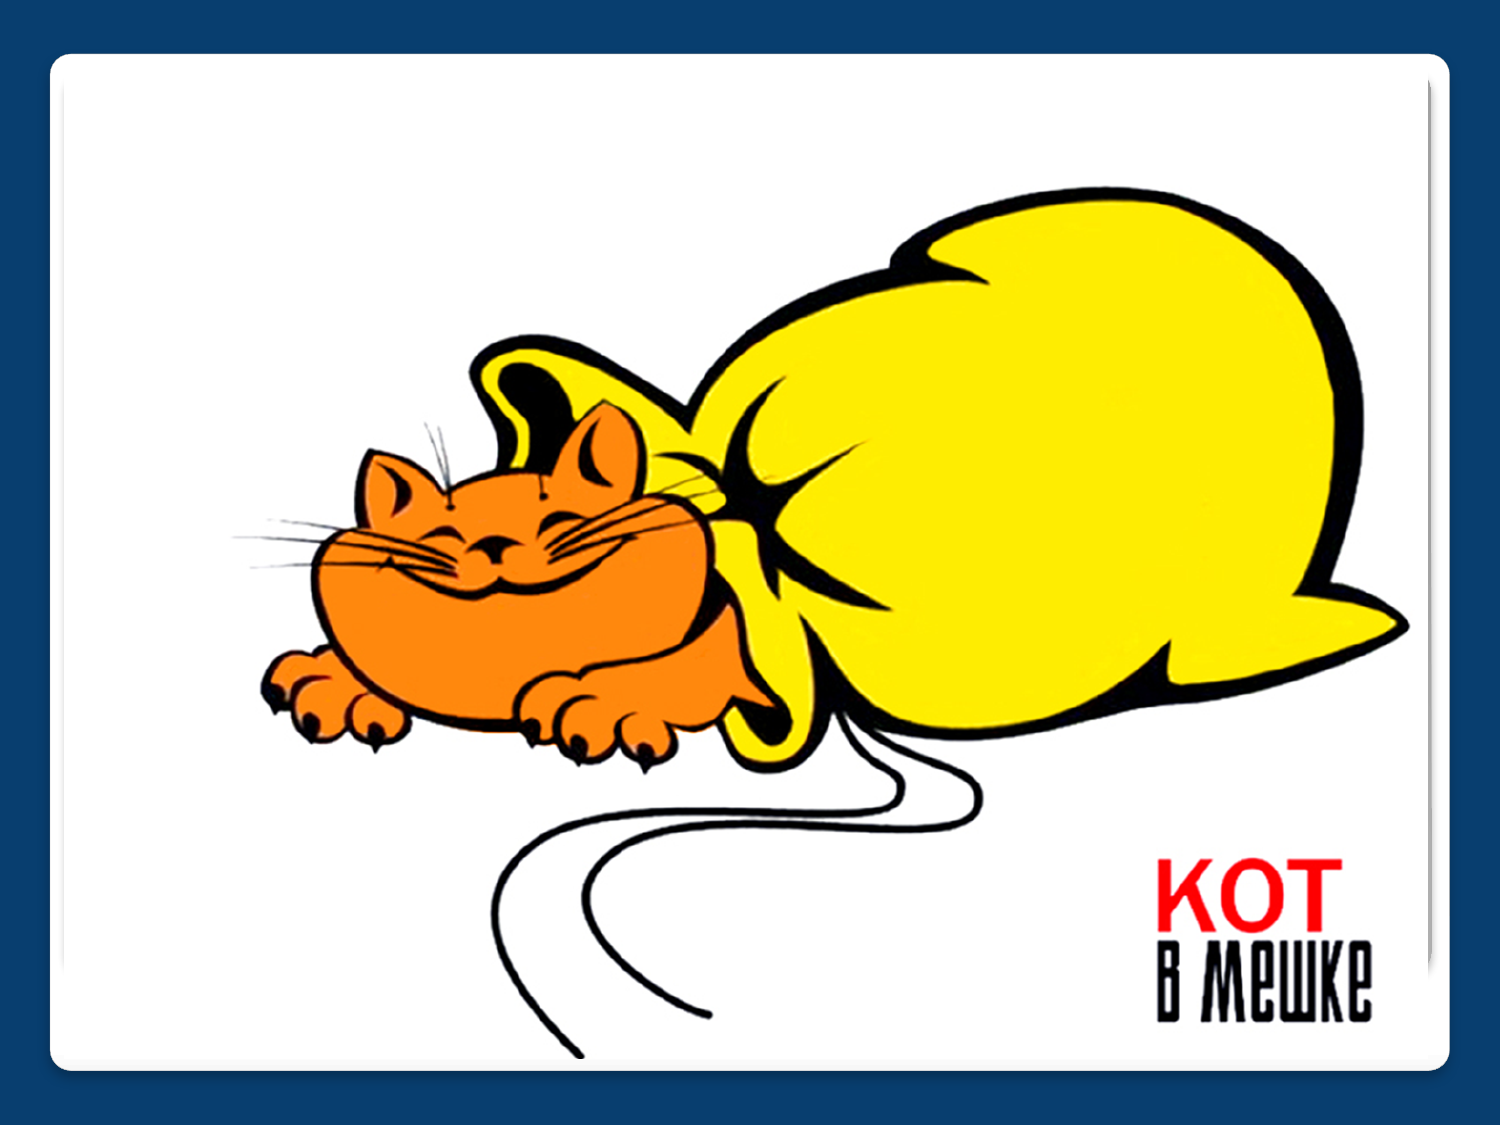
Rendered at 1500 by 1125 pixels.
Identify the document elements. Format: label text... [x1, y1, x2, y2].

picture [64, 66, 1428, 1059]
title 10 - Кот в мешке [1428, 66, 1437, 173]
